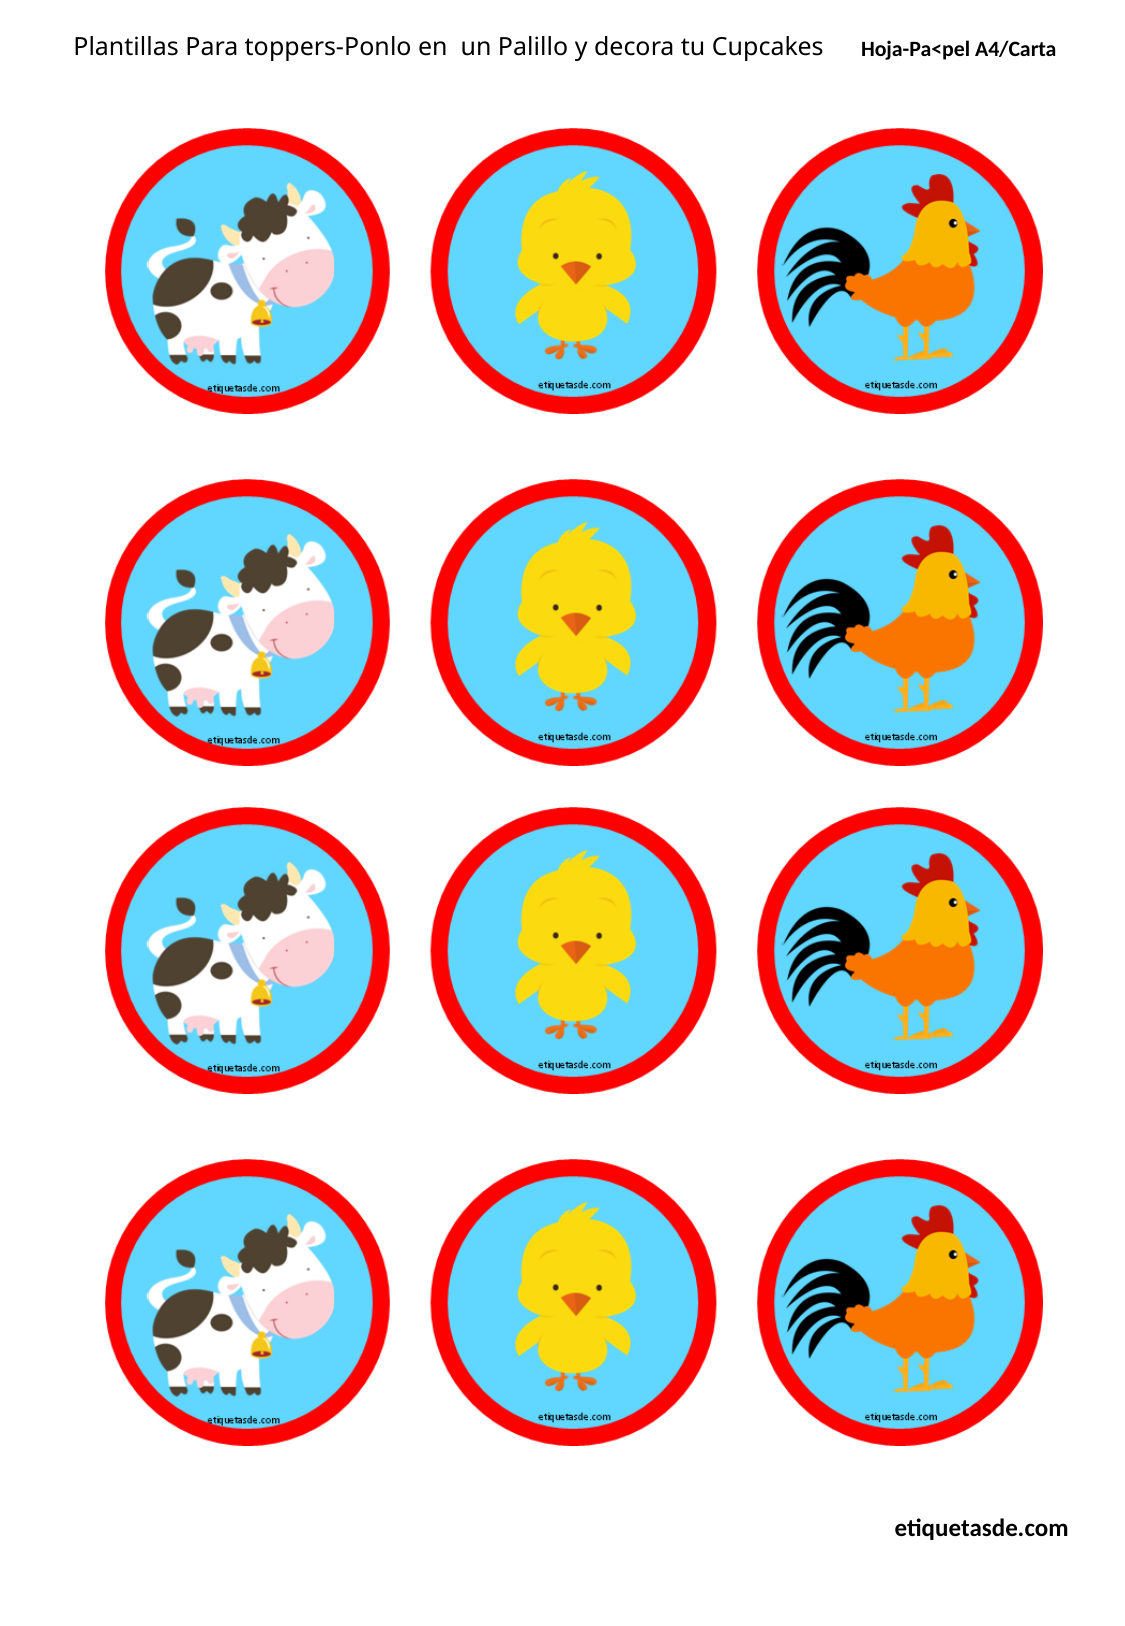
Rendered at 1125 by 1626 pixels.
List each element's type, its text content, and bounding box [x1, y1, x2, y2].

picture [104, 479, 1044, 766]
text_box Hoja-Pa<pel A4/Carta [846, 27, 1072, 69]
picture [104, 807, 1044, 1094]
picture [104, 1159, 1044, 1446]
picture [104, 127, 1044, 415]
text_box Plantillas Para toppers-Ponlo en un Palillo y decora tu Cupcakes [0, 23, 922, 69]
text_box etiquetasde.com [879, 1503, 1084, 1549]
